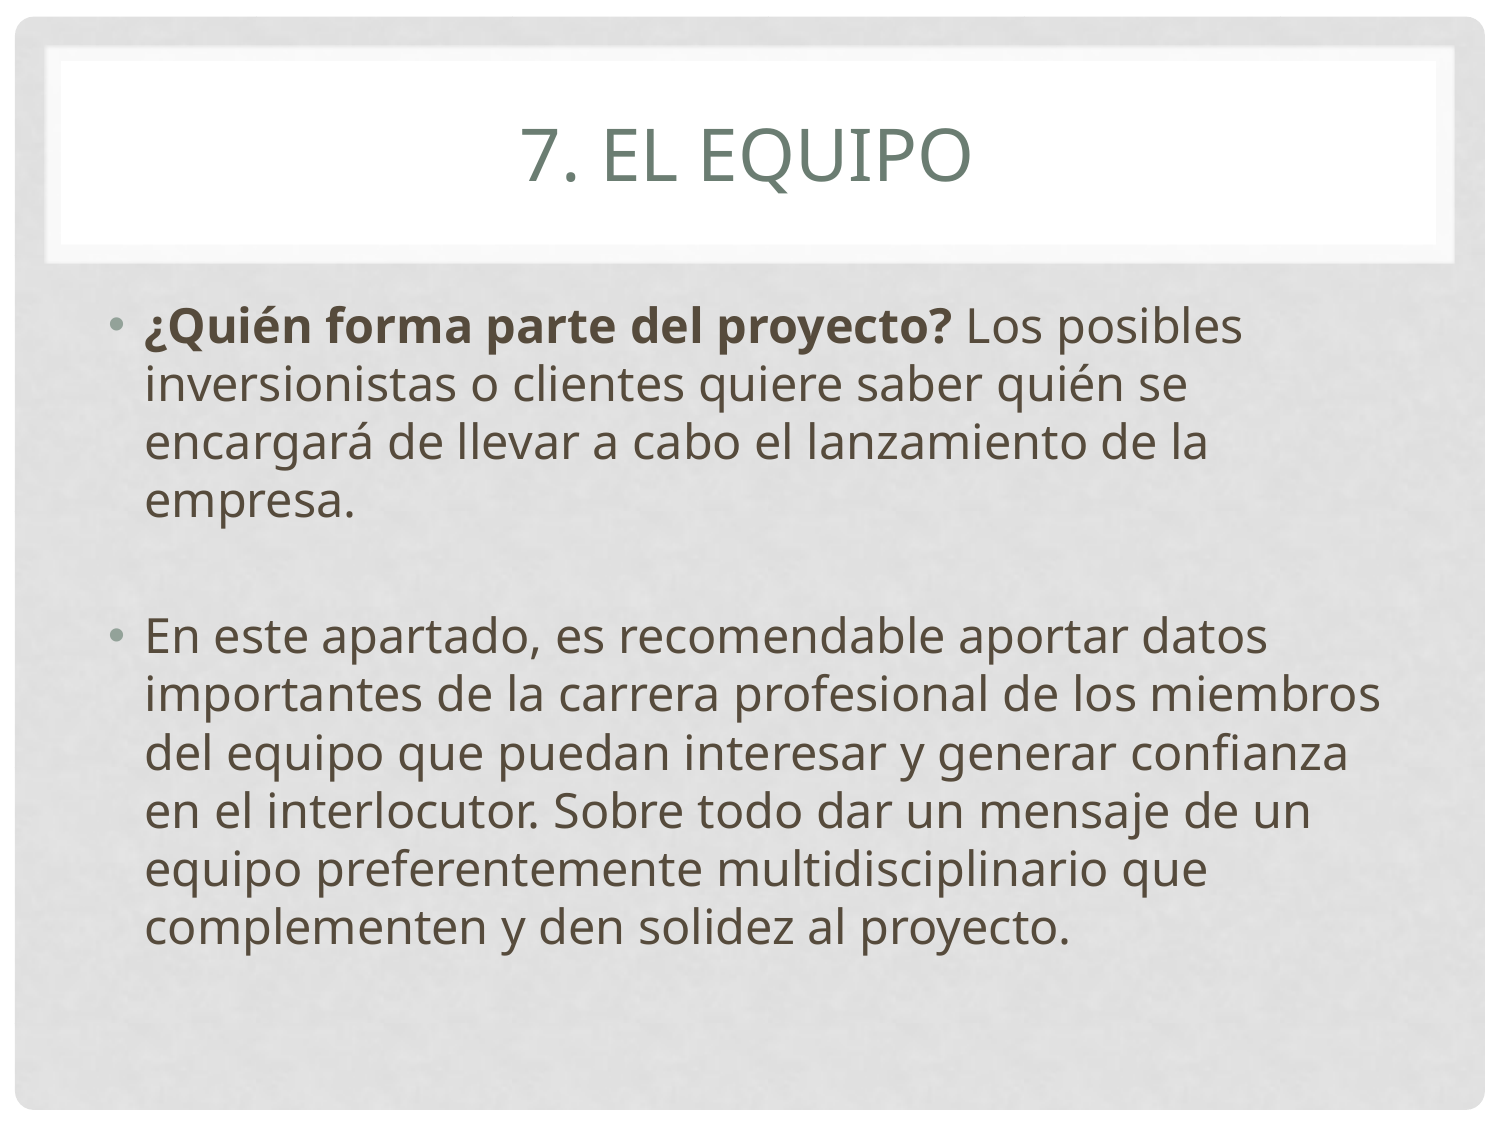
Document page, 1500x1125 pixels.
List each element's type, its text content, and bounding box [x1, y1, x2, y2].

title 7. El equipo [69, 66, 1425, 238]
list ¿Quién forma parte del proyecto? Los posibles inversionistas o clientes quiere saber quién se encargará de llevar a cabo el lanzamiento de la empresa. En este apartado, es recomendable aportar datos importantes de la carrera profesional de los miembros del equipo que puedan interesar y generar confianza en el interlocutor. Sobre todo dar un mensaje de un equipo preferentemente multidisciplinario que complementen y den solidez al proyecto. [75, 287, 1425, 1005]
